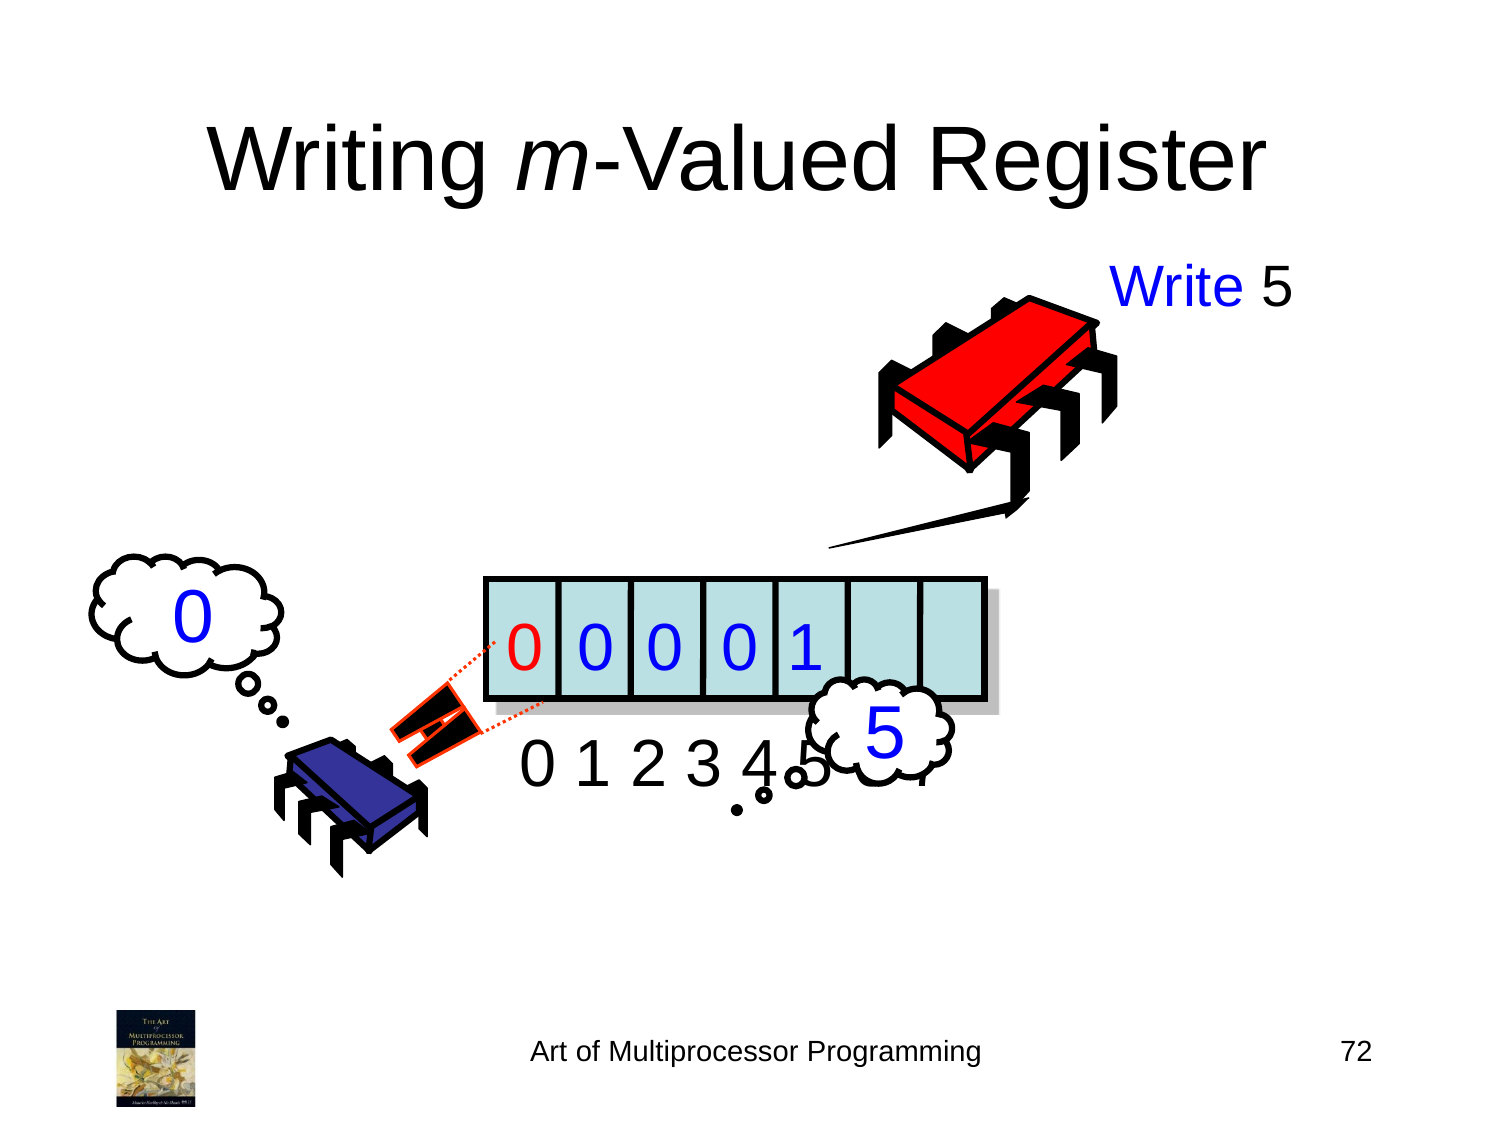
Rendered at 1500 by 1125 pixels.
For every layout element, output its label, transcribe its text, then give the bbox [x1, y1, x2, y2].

text_box 5 [787, 768, 805, 787]
text_box 0 [238, 673, 259, 694]
picture [107, 1010, 204, 1107]
text_box 5 [758, 789, 770, 802]
text_box 0 1 2 3 4 5 6 7 [538, 715, 979, 808]
text_box 5 [733, 807, 740, 814]
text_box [274, 671, 534, 878]
text_box 0 [91, 556, 282, 676]
title Writing m-Valued Register [99, 60, 1376, 249]
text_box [485, 578, 985, 699]
footer Art of Multiprocessor Programming [499, 1024, 1013, 1103]
text_box 5 [808, 707, 953, 784]
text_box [828, 297, 1117, 549]
text_box 72 [1074, 1024, 1388, 1100]
text_box 0 [261, 698, 269, 712]
text_box Write 5 [1094, 241, 1309, 326]
